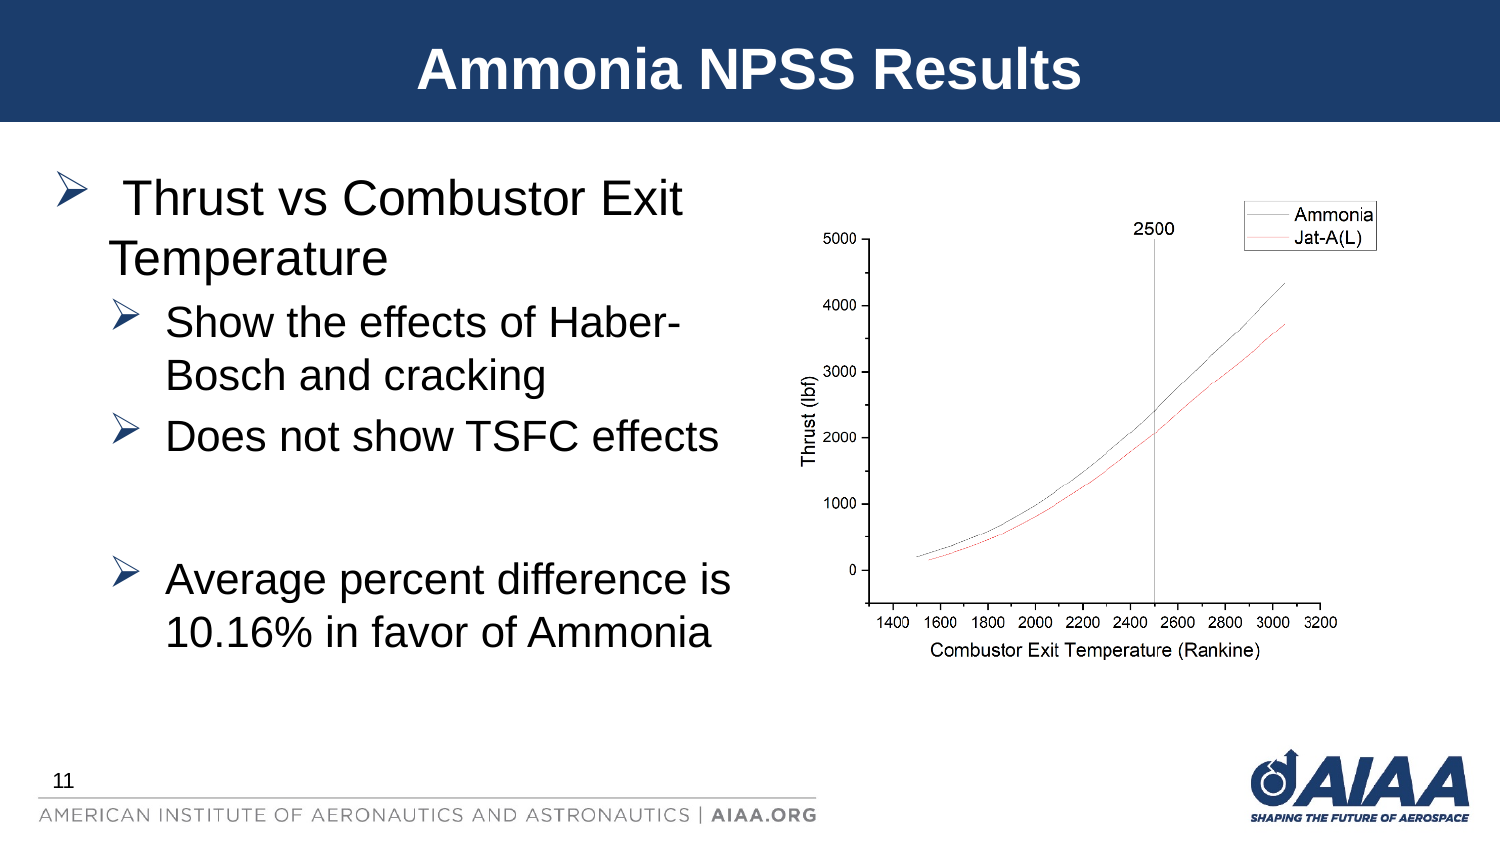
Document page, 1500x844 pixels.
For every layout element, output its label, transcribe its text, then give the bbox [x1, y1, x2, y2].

slide_number 11 [37, 759, 188, 788]
picture [0, 122, 1500, 844]
title Ammonia NPSS Results [37, 23, 1463, 109]
list Thrust vs Combustor Exit Temperature Show the effects of Haber-Bosch and cracking Does not show TSFC effects Average percent difference is 10.16% in favor of Ammonia [37, 157, 751, 710]
